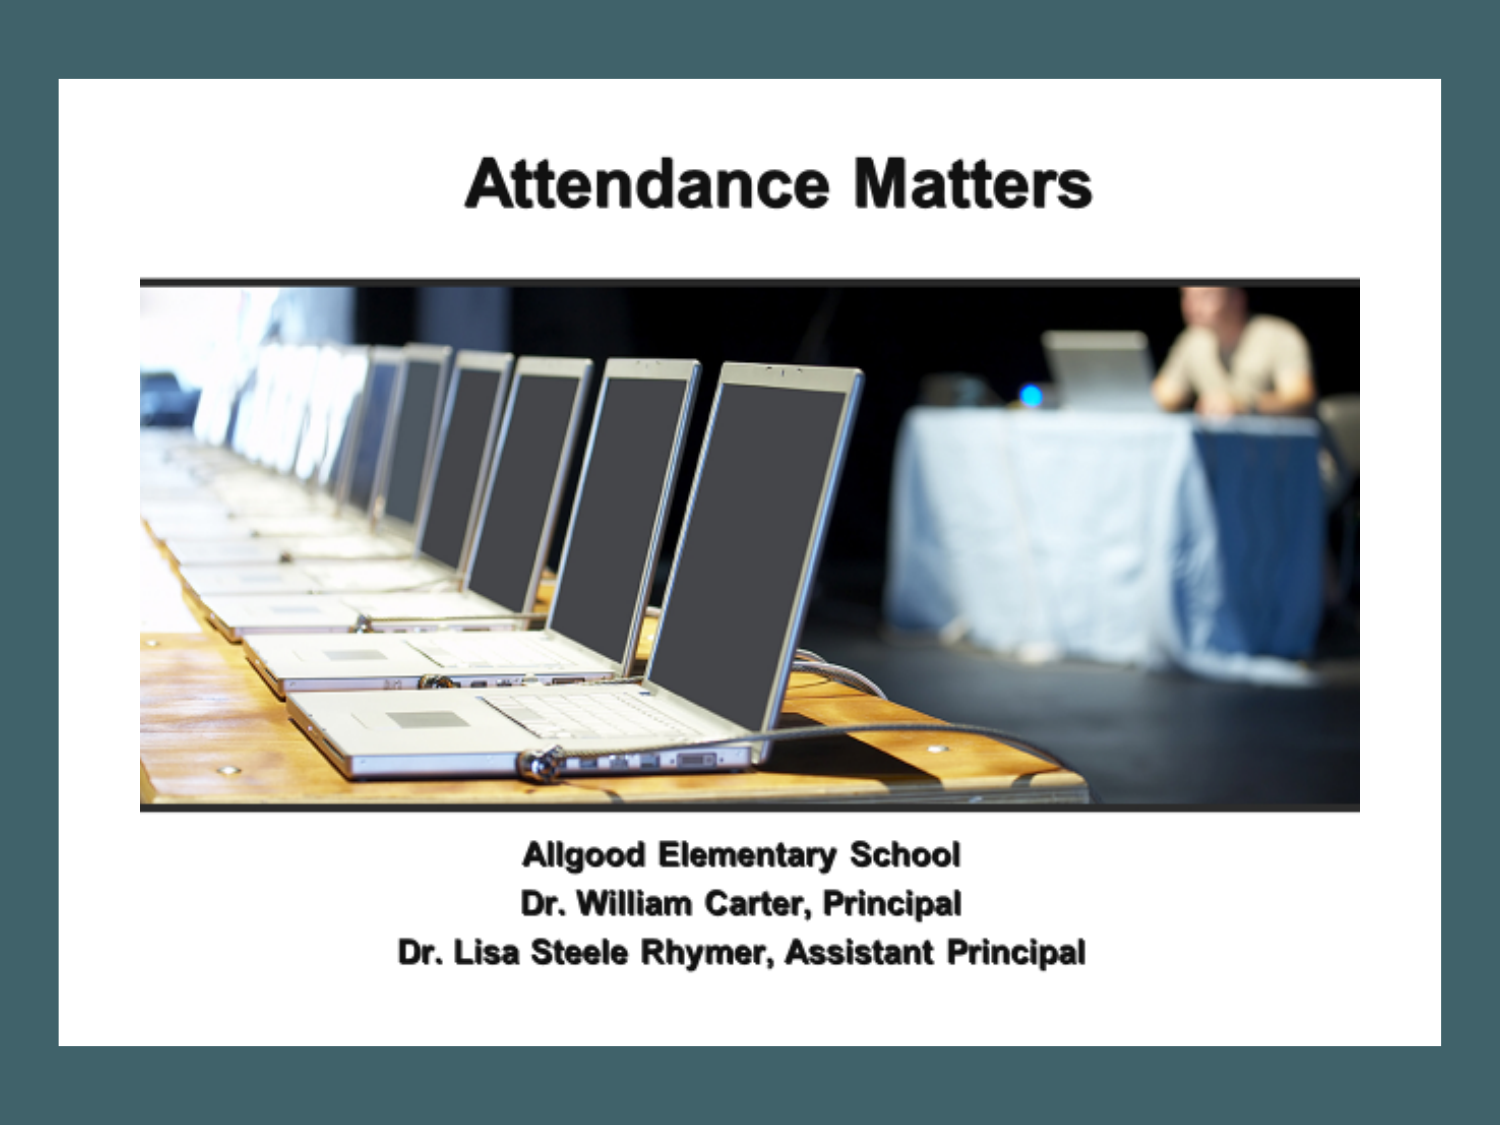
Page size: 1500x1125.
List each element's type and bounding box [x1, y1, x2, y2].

picture [140, 105, 1360, 1020]
text_box [58, 78, 1442, 1047]
text_box [0, 0, 1500, 1125]
